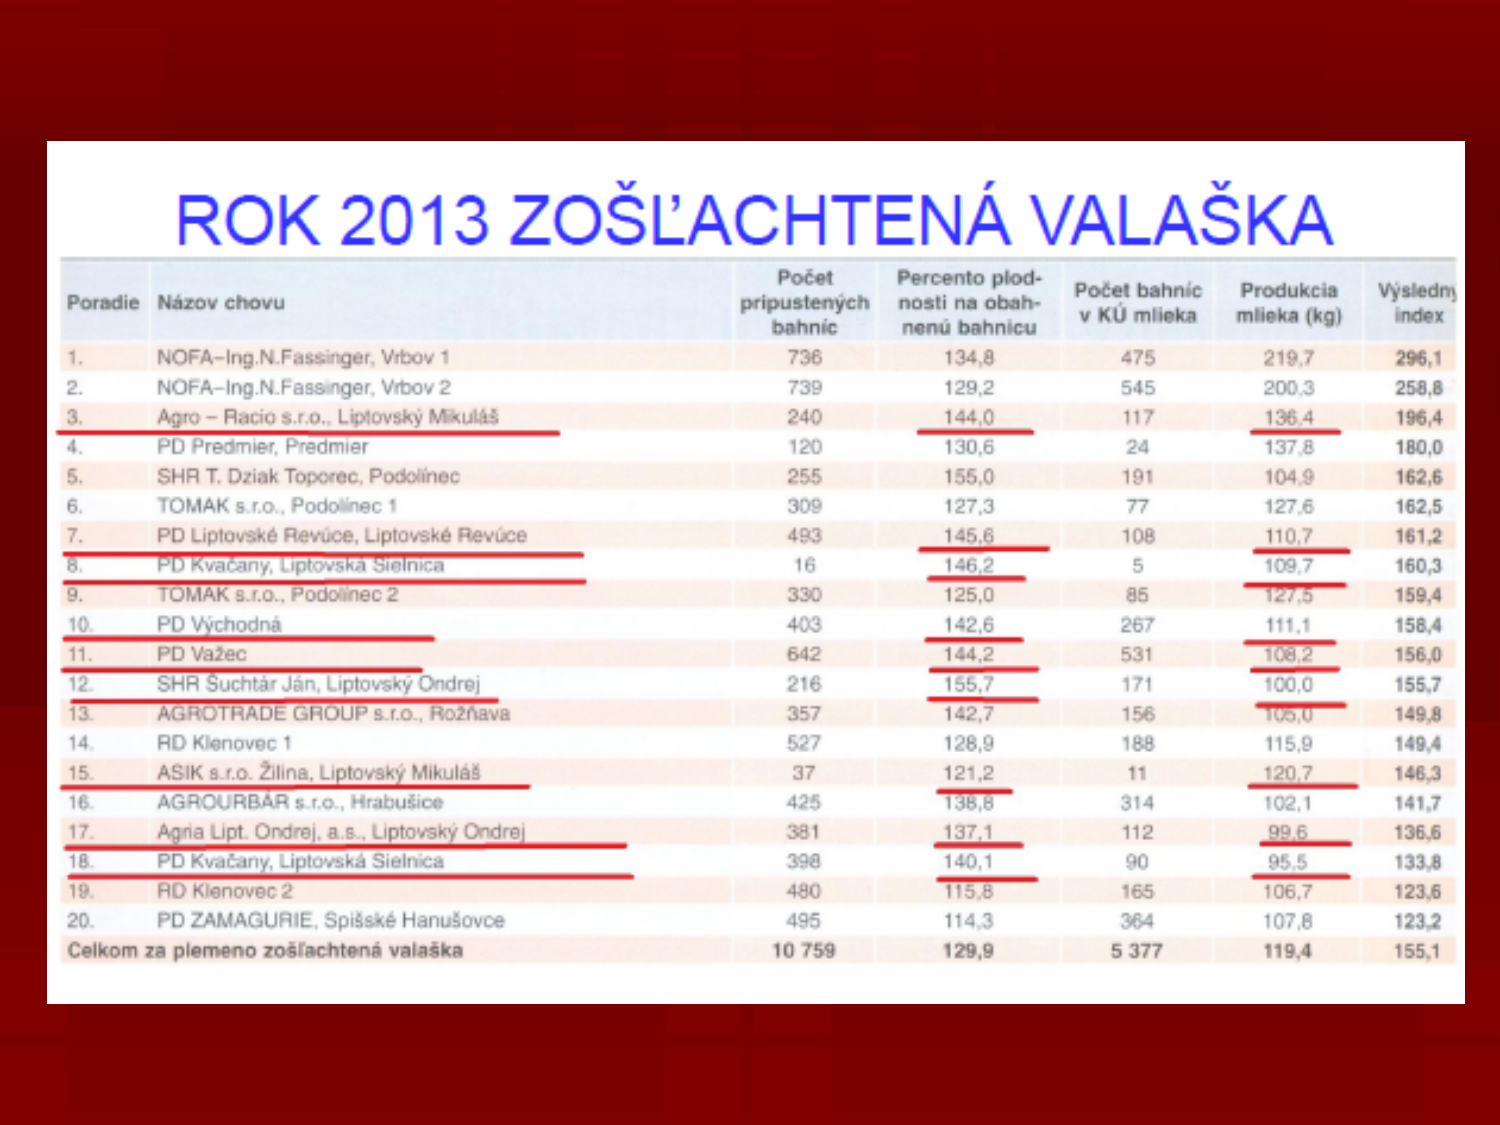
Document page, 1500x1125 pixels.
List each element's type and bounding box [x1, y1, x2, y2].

picture [46, 141, 1465, 1004]
